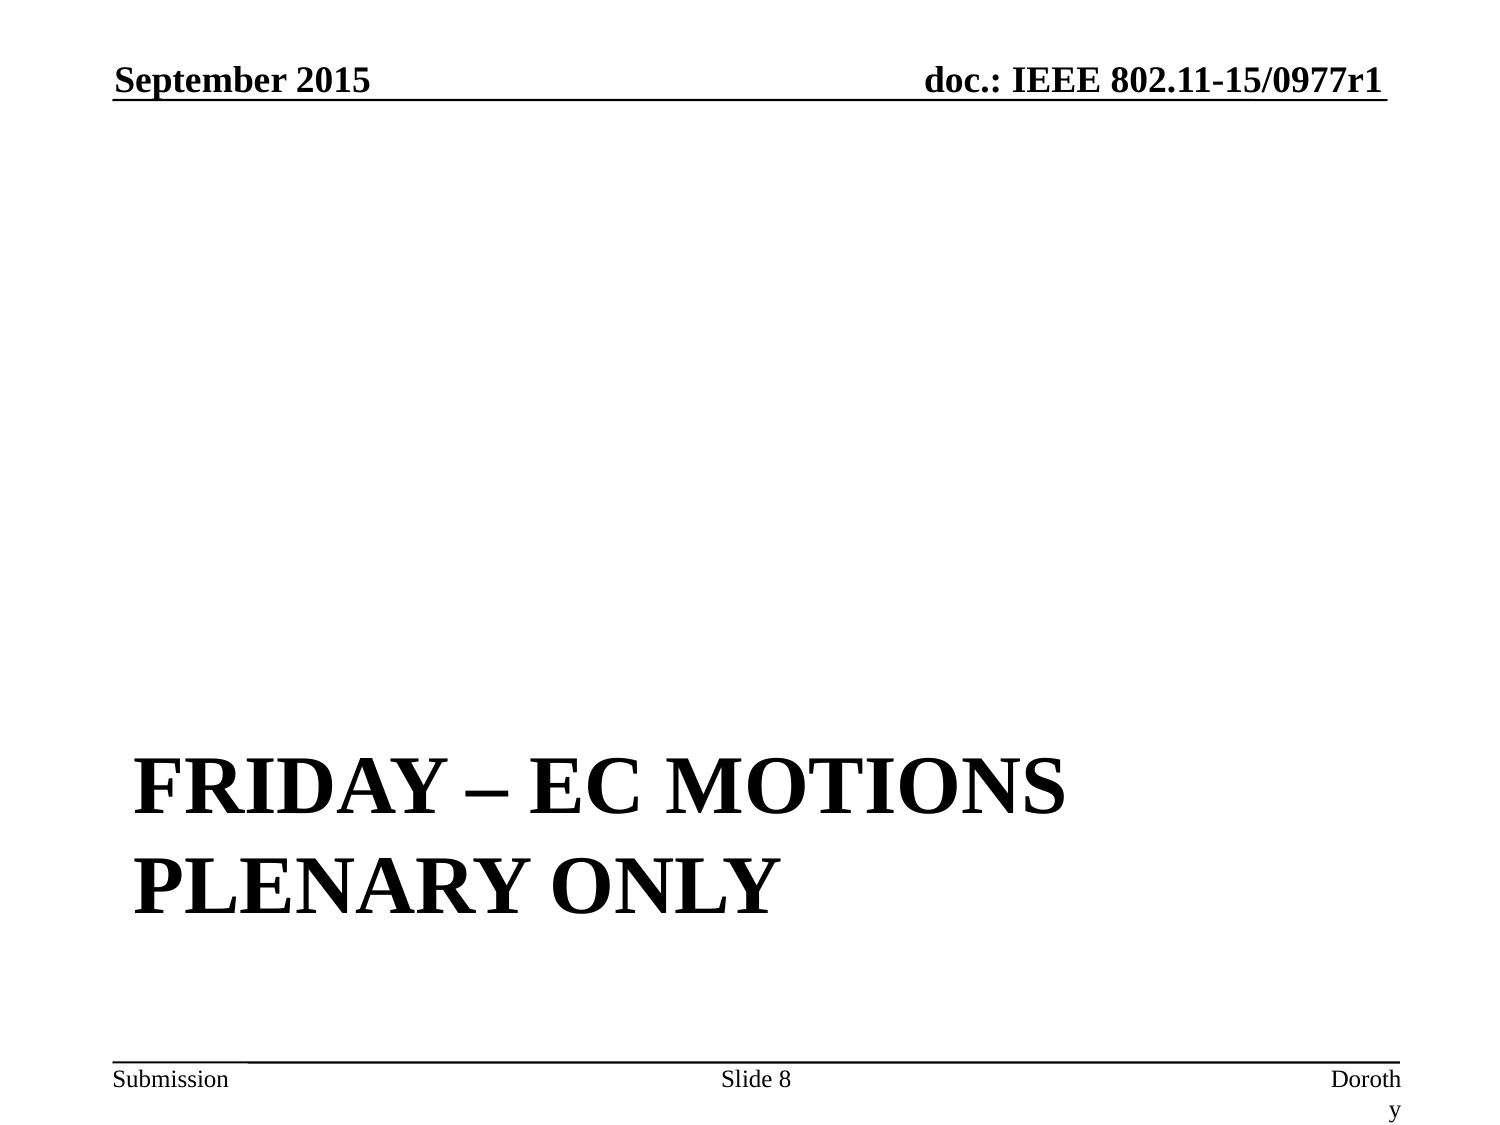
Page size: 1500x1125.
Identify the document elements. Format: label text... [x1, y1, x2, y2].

title Friday – EC Motions plenary only [118, 722, 1394, 947]
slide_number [114, 54, 374, 101]
footer Dorothy Stanley, HP-Aruba Networks [1324, 1061, 1402, 1093]
slide_number Slide 8 [712, 1061, 800, 1093]
